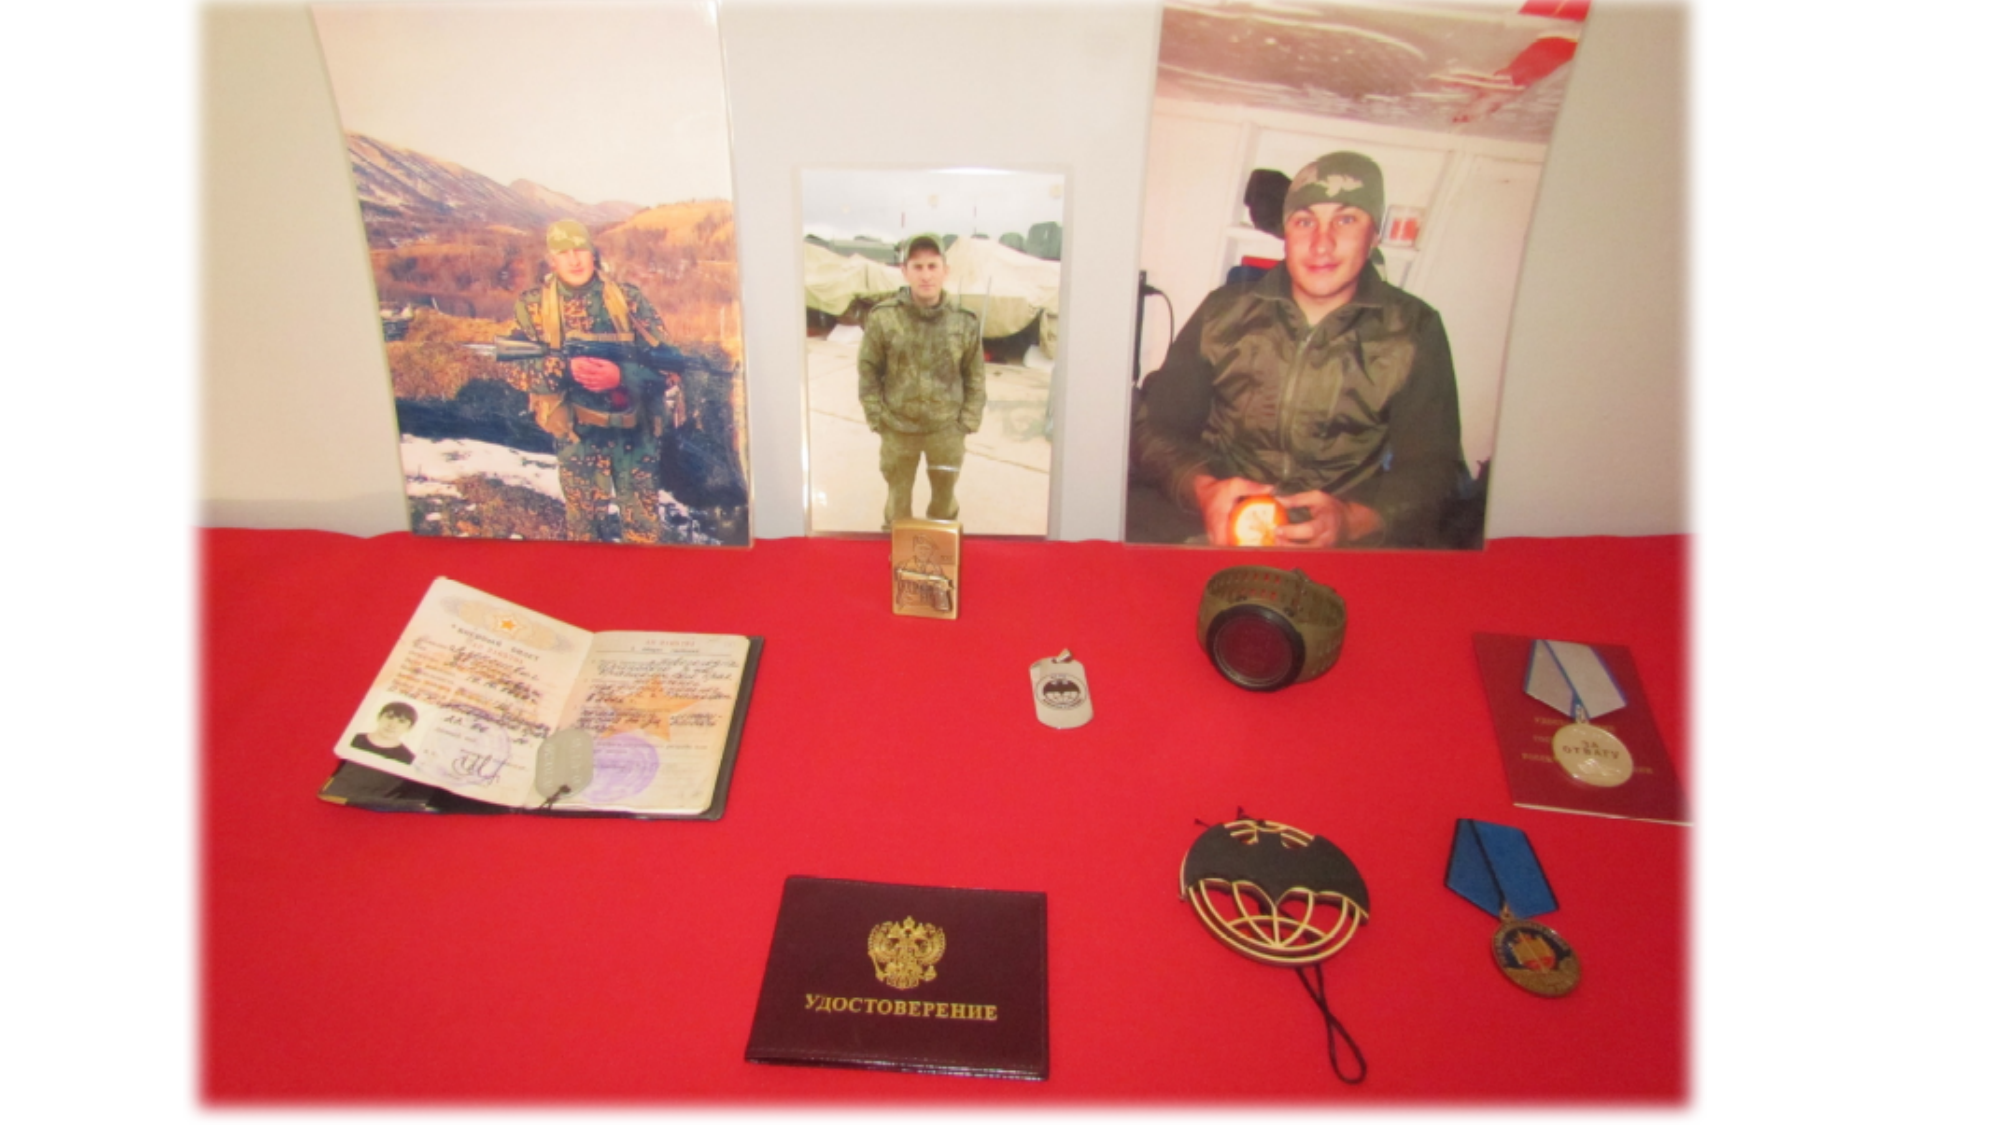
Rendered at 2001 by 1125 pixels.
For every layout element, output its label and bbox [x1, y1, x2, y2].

list [183, 0, 1707, 1125]
